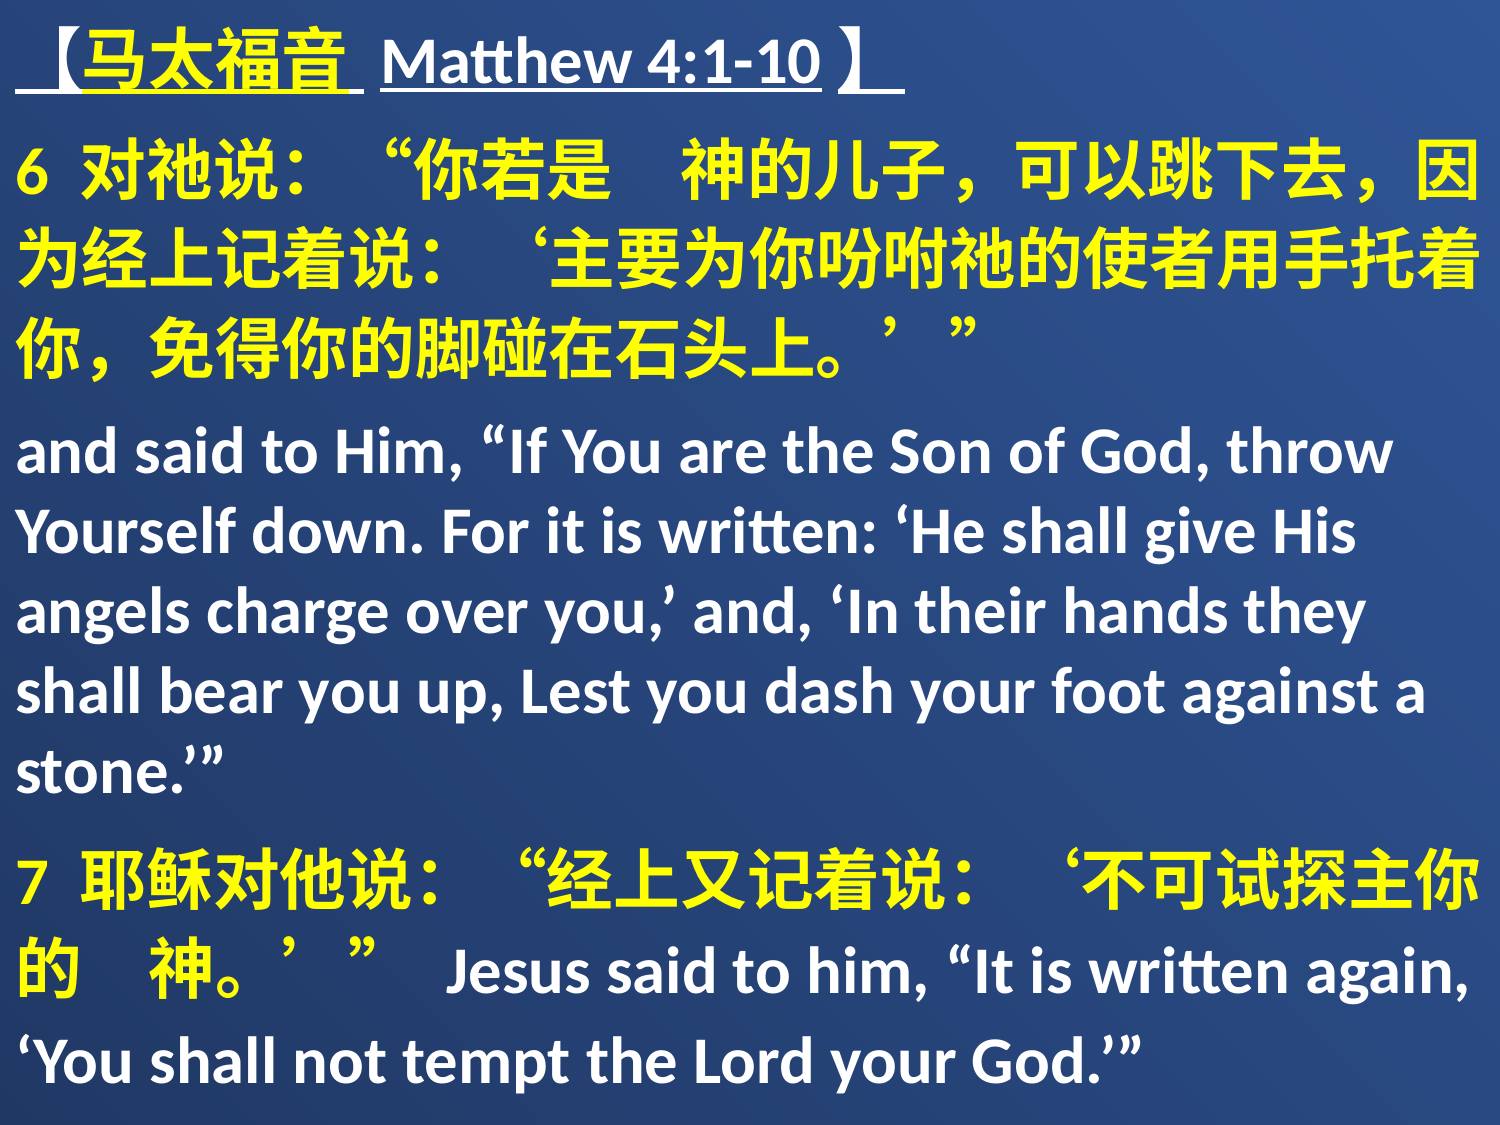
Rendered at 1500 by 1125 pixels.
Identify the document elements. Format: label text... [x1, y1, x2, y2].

subtitle 【马太福音 Matthew 4:1-10】 6 对祂说：“你若是 神的儿子，可以跳下去，因为经上记着说：‘主要为你吩咐祂的使者用手托着你，免得你的脚碰在石头上。’” and said to Him, “If You are the Son of God, throw Yourself down. For it is written: ‘He shall give His angels charge over you,’ and, ‘In their hands they shall bear you up, Lest you dash your foot against a stone.’” 7 耶稣对他说：“经上又记着说：‘不可试探主你的 神。’” Jesus said to him, “It is written again, ‘You shall not tempt the Lord your God.’” [0, 0, 1500, 1125]
